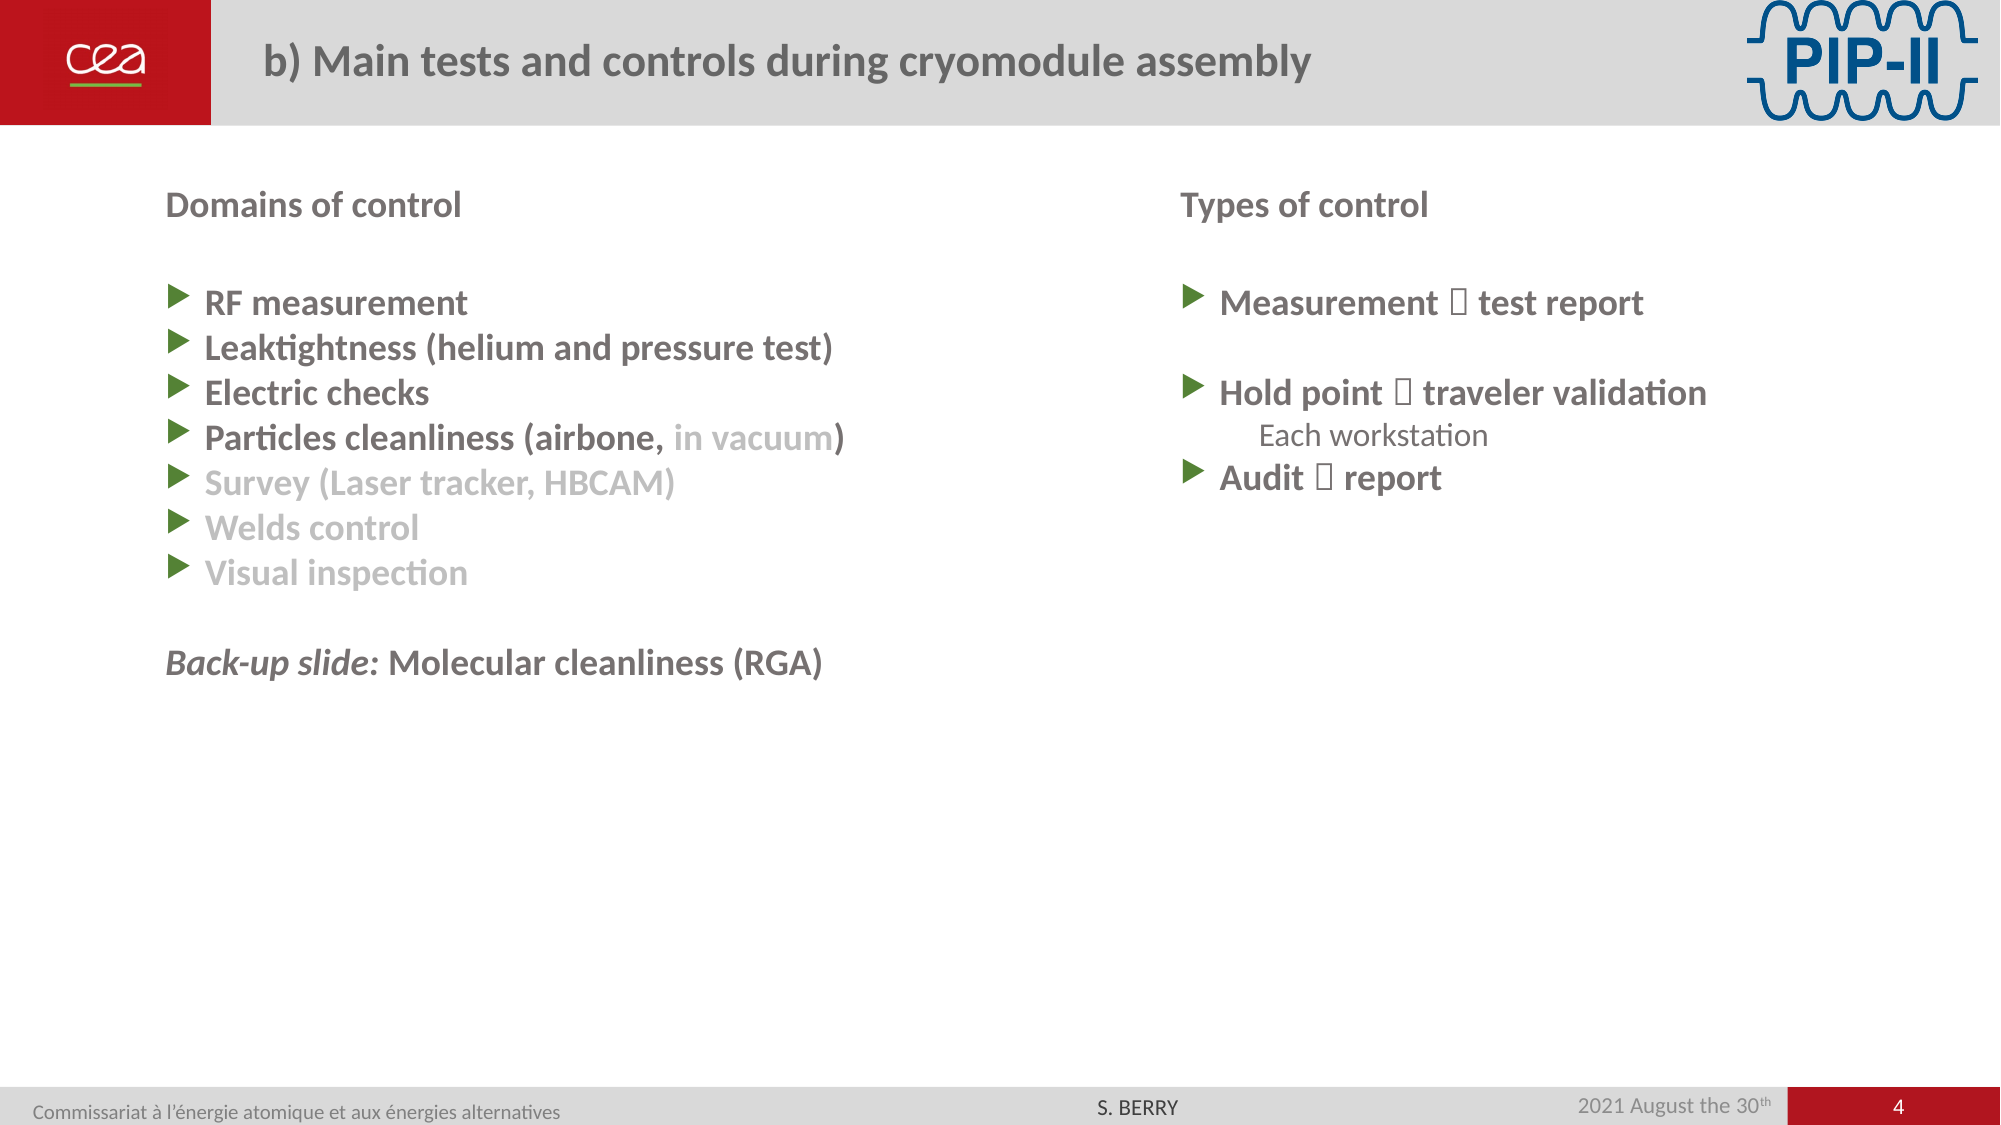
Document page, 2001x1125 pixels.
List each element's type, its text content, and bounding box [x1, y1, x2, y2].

list Domains of control [144, 175, 1878, 238]
picture [1747, 0, 1978, 121]
text_box Types of control [1159, 175, 1637, 237]
picture [43, 8, 168, 110]
text_box Measurement  test report Hold point  traveler validation Each workstation Audit  report [1159, 267, 1870, 599]
title b) Main tests and controls during cryomodule assembly [242, 32, 1408, 94]
list RF measurement Leaktightness (helium and pressure test) Electric checks Particles cleanliness (airbone, in vacuum) Survey (Laser tracker, HBCAM) Welds control Visual inspection Back-up slide: Molecular cleanliness (RGA) [144, 267, 1870, 789]
slide_number 4 [1830, 1093, 1968, 1119]
